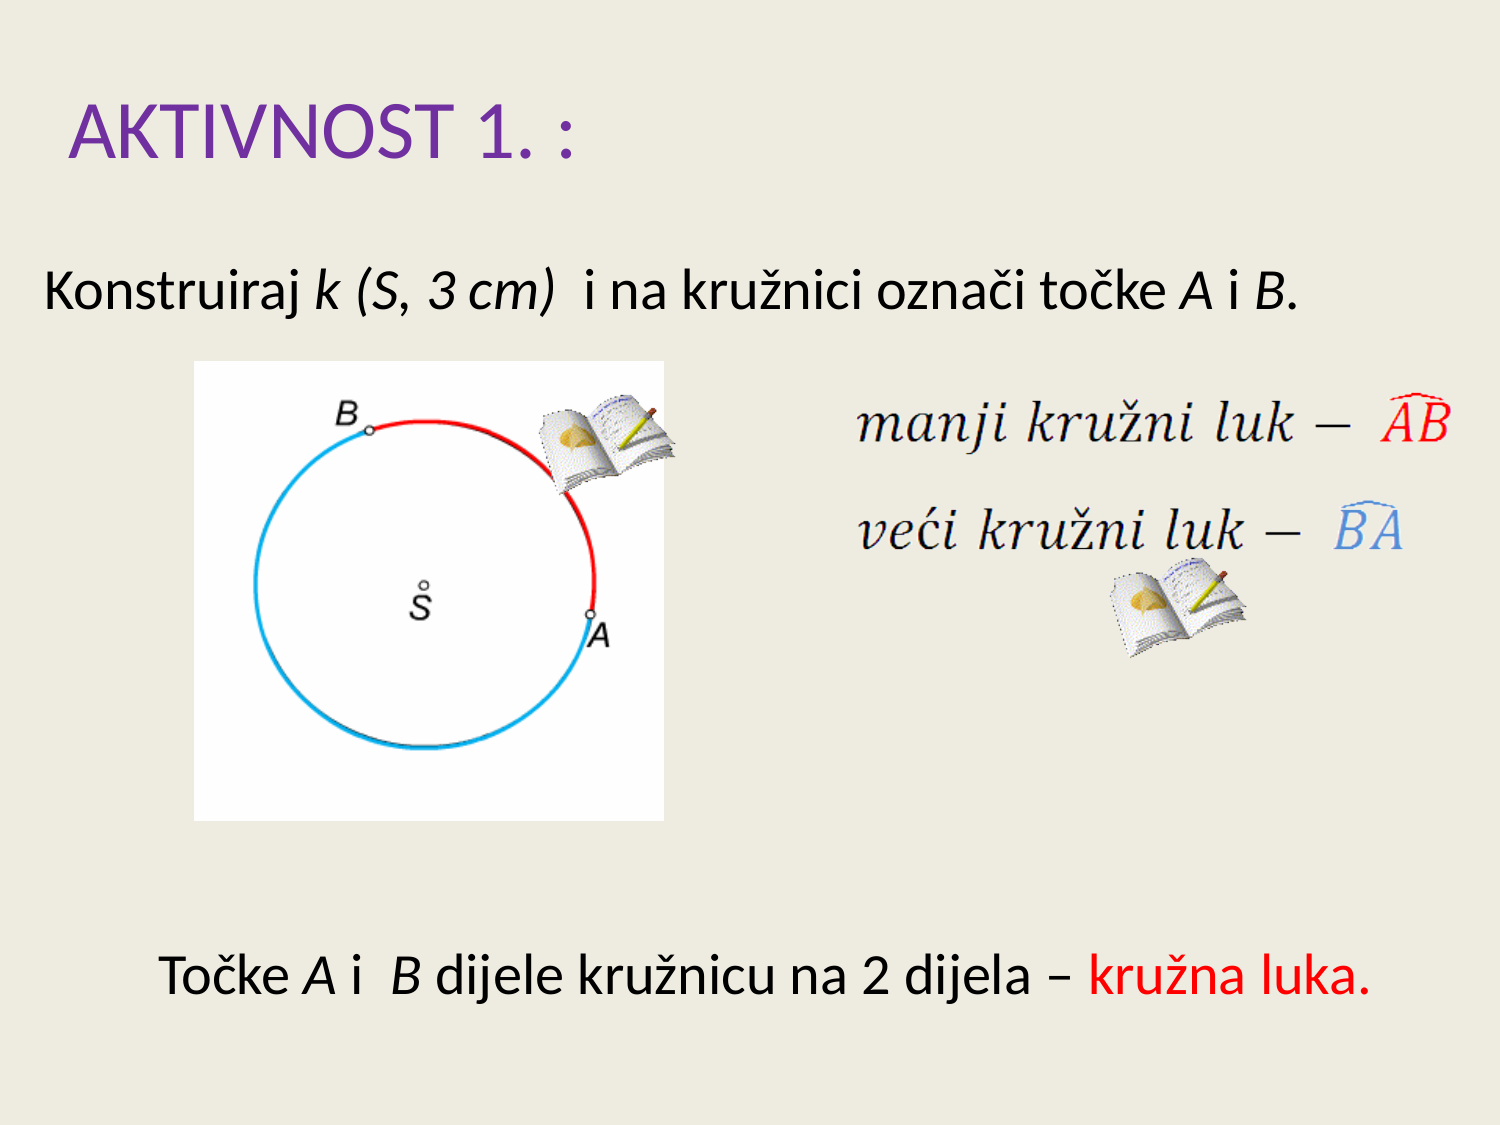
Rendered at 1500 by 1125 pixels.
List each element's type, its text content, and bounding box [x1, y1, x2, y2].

text_box Konstruiraj k (S, 3 cm) i na kružnici označi točke A i B. [29, 243, 1471, 329]
picture [194, 361, 686, 822]
list AKTIVNOST 1. : [53, 54, 1376, 183]
picture [855, 385, 1457, 469]
picture [856, 491, 1407, 663]
text_box Točke A i B dijele kružnicu na 2 dijela – kružna luka. [143, 928, 1401, 1014]
